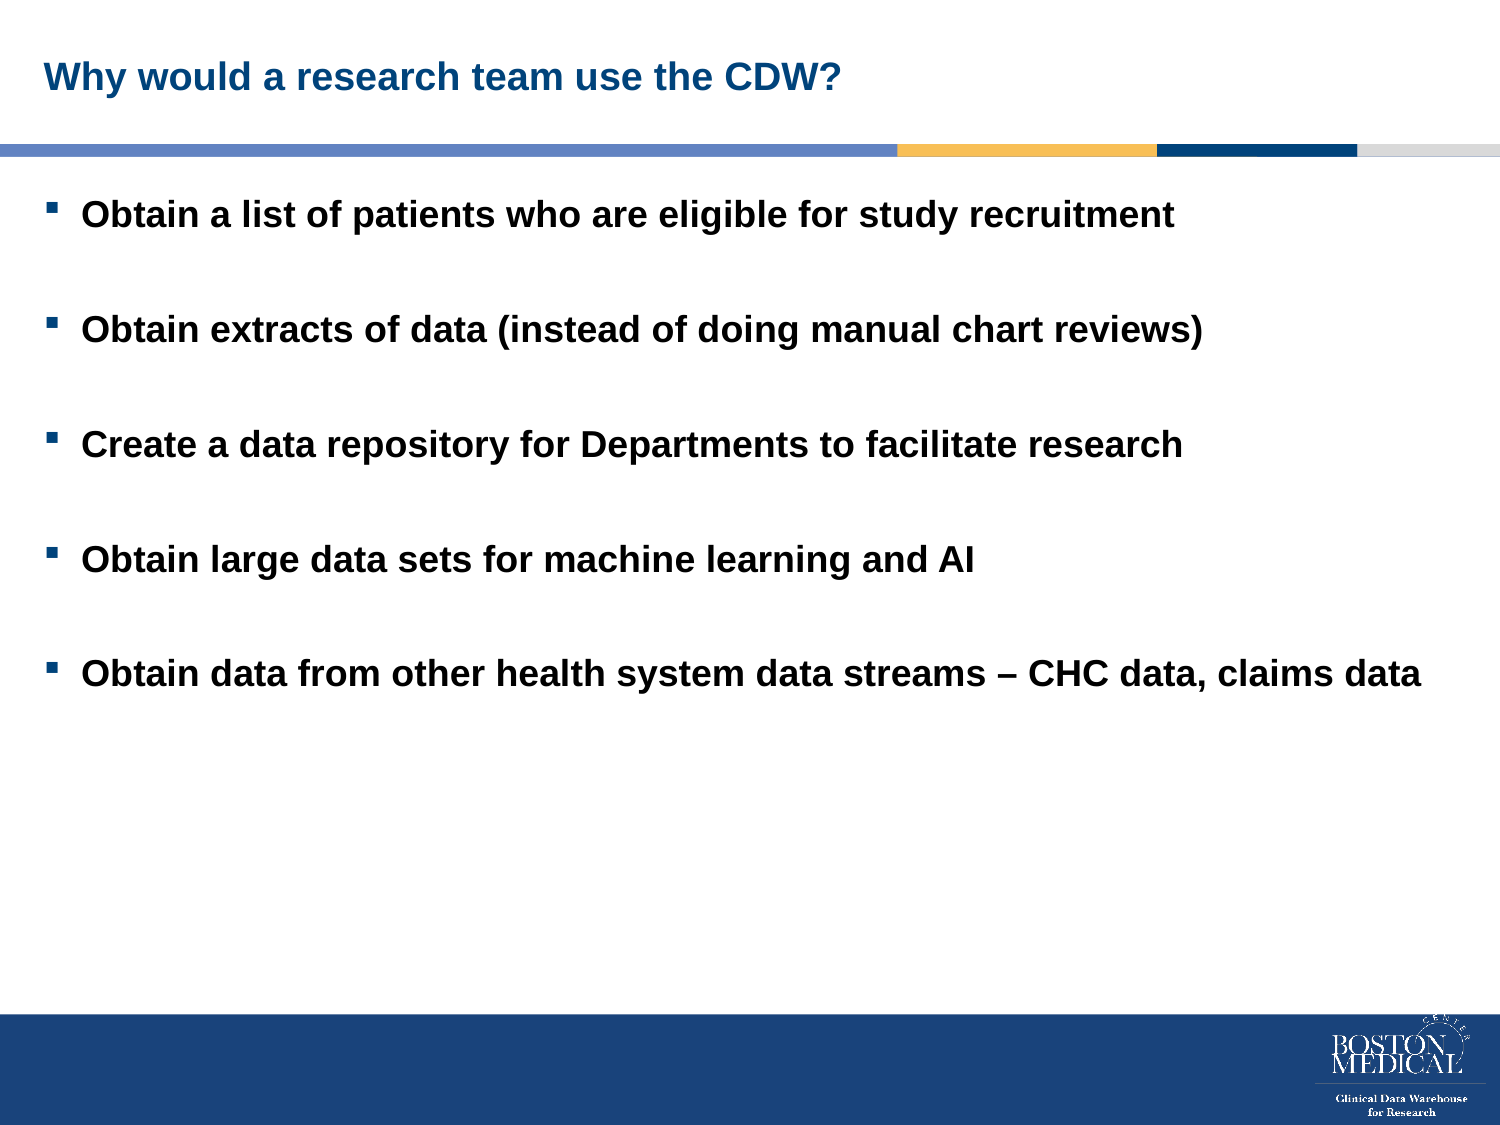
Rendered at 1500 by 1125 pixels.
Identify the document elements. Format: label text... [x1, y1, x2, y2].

text_box [0, 1013, 1500, 1125]
list Obtain a list of patients who are eligible for study recruitment Obtain extracts of data (instead of doing manual chart reviews) Create a data repository for Departments to facilitate research Obtain large data sets for machine learning and AI Obtain data from other health system data streams – CHC data, claims data [28, 187, 1465, 1013]
title Why would a research team use the CDW? [28, 25, 1465, 130]
picture [1303, 1014, 1500, 1125]
